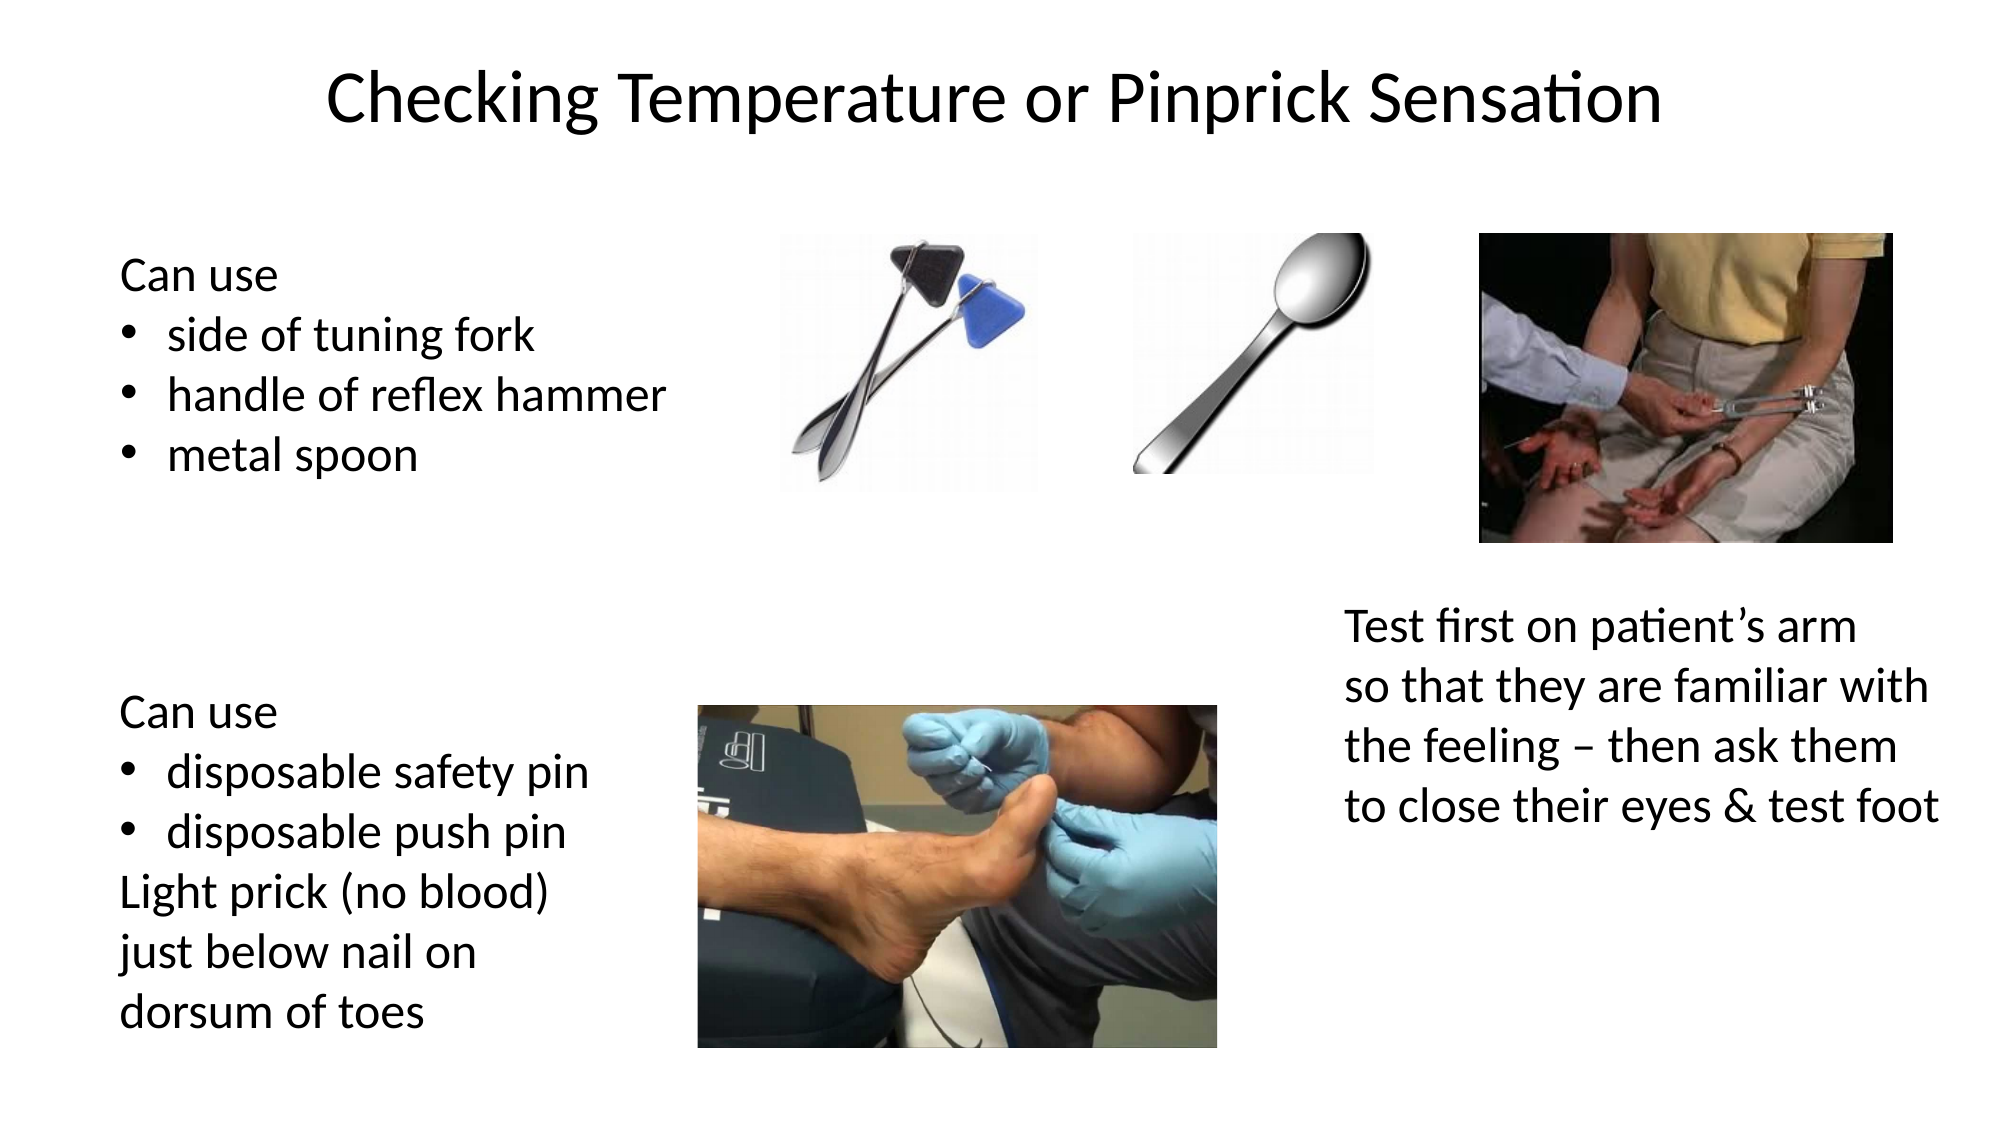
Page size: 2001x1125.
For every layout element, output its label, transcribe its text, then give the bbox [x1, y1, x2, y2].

text_box Can use side of tuning fork handle of reflex hammer metal spoon [105, 233, 683, 489]
text_box Test first on patient’s arm so that they are familiar with the feeling – then ask them to close their eyes & test foot [1329, 584, 1957, 840]
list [1479, 233, 1893, 543]
title Checking Temperature or Pinprick Sensation [95, 31, 1896, 154]
text_box Can use disposable safety pin disposable push pin Light prick (no blood) just below nail on dorsum of toes [104, 670, 617, 1046]
picture [1133, 233, 1374, 474]
picture [697, 705, 1218, 1048]
picture [780, 233, 1038, 492]
